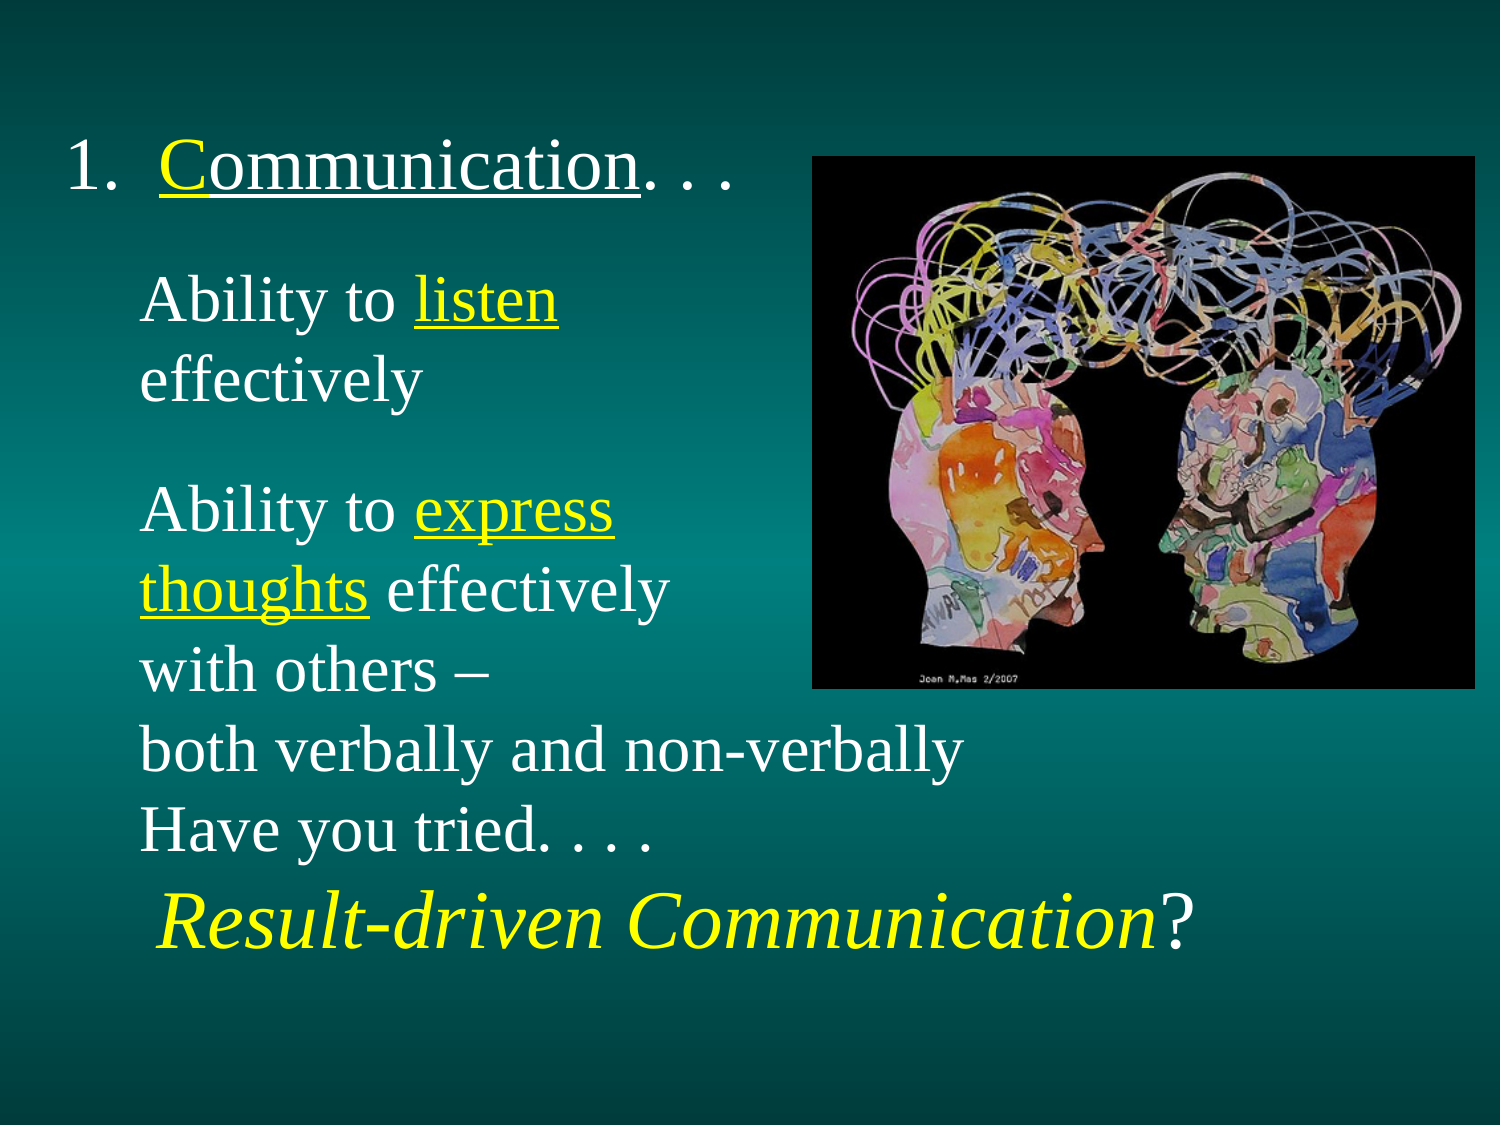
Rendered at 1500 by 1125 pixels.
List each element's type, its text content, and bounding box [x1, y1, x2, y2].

picture [812, 156, 1476, 689]
text_box 1. Communication. . . Ability to listen effectively Ability to express thoughts effectively with others – both verbally and non-verbally Have you tried. . . . Result-driven Communication? [49, 107, 1475, 1103]
